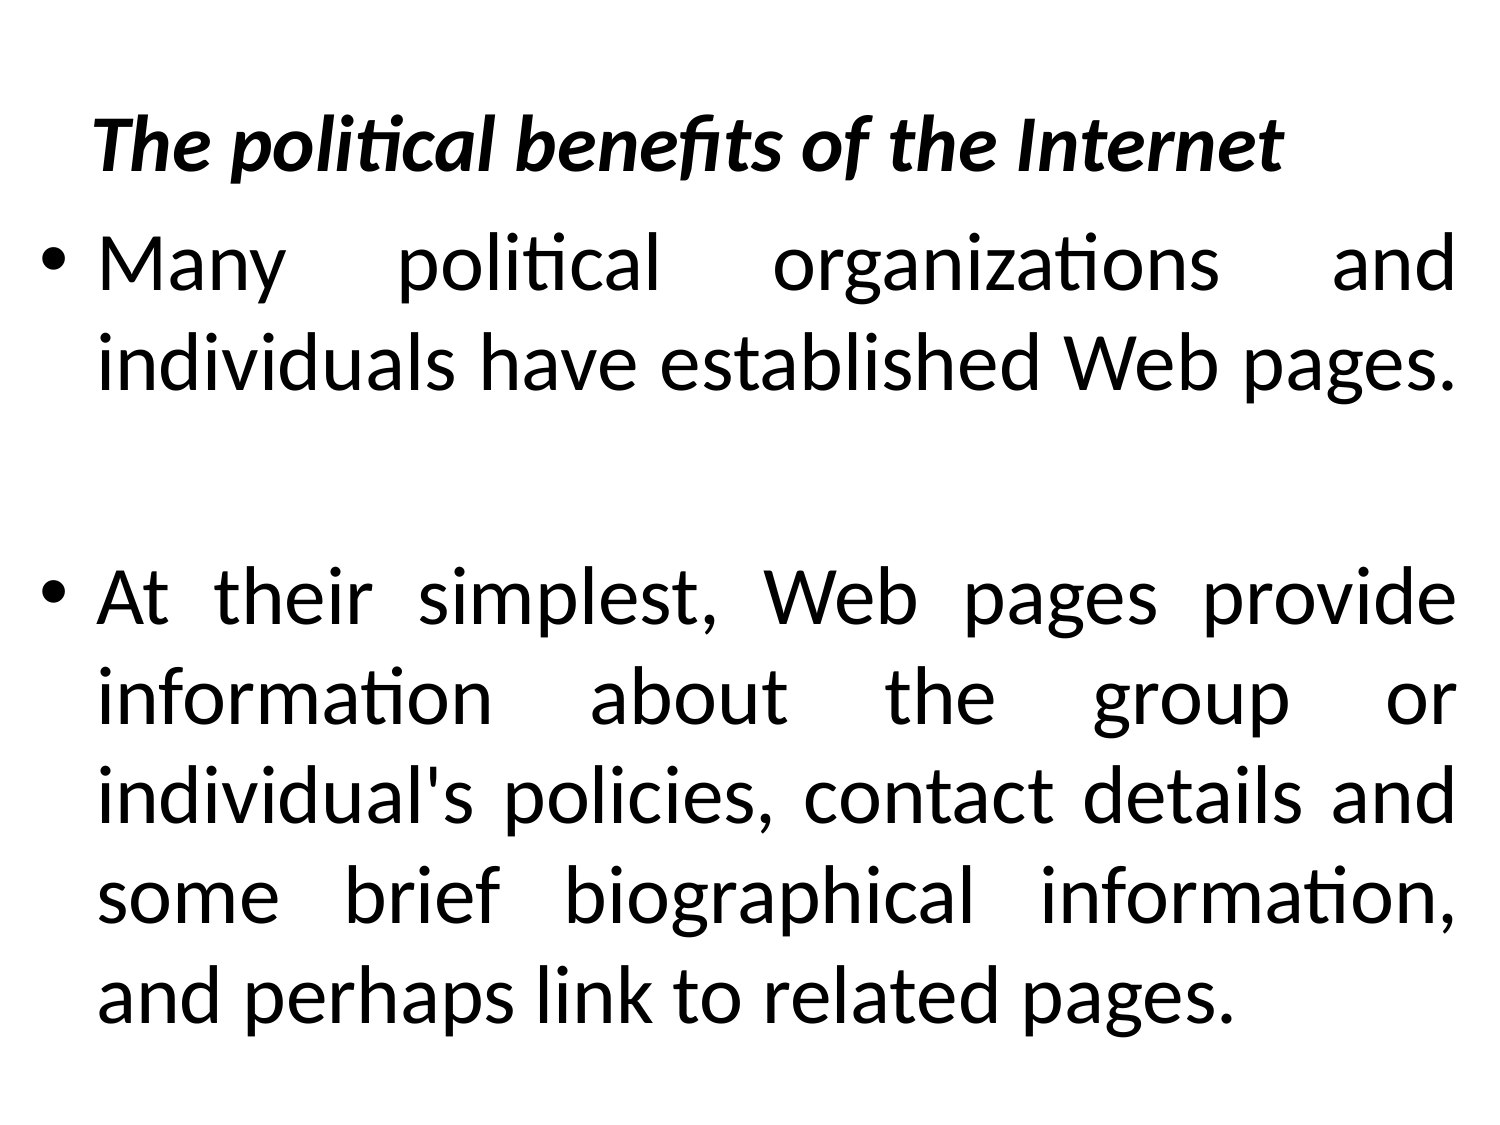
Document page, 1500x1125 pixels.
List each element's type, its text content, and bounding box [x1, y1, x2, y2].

list Many political organizations and individuals have established Web pages. At their simplest, Web pages provide information about the group or individual's policies, contact details and some brief biographical information, and perhaps link to related pages. [24, 200, 1475, 1088]
title The political benefits of the Internet [37, 45, 1463, 200]
